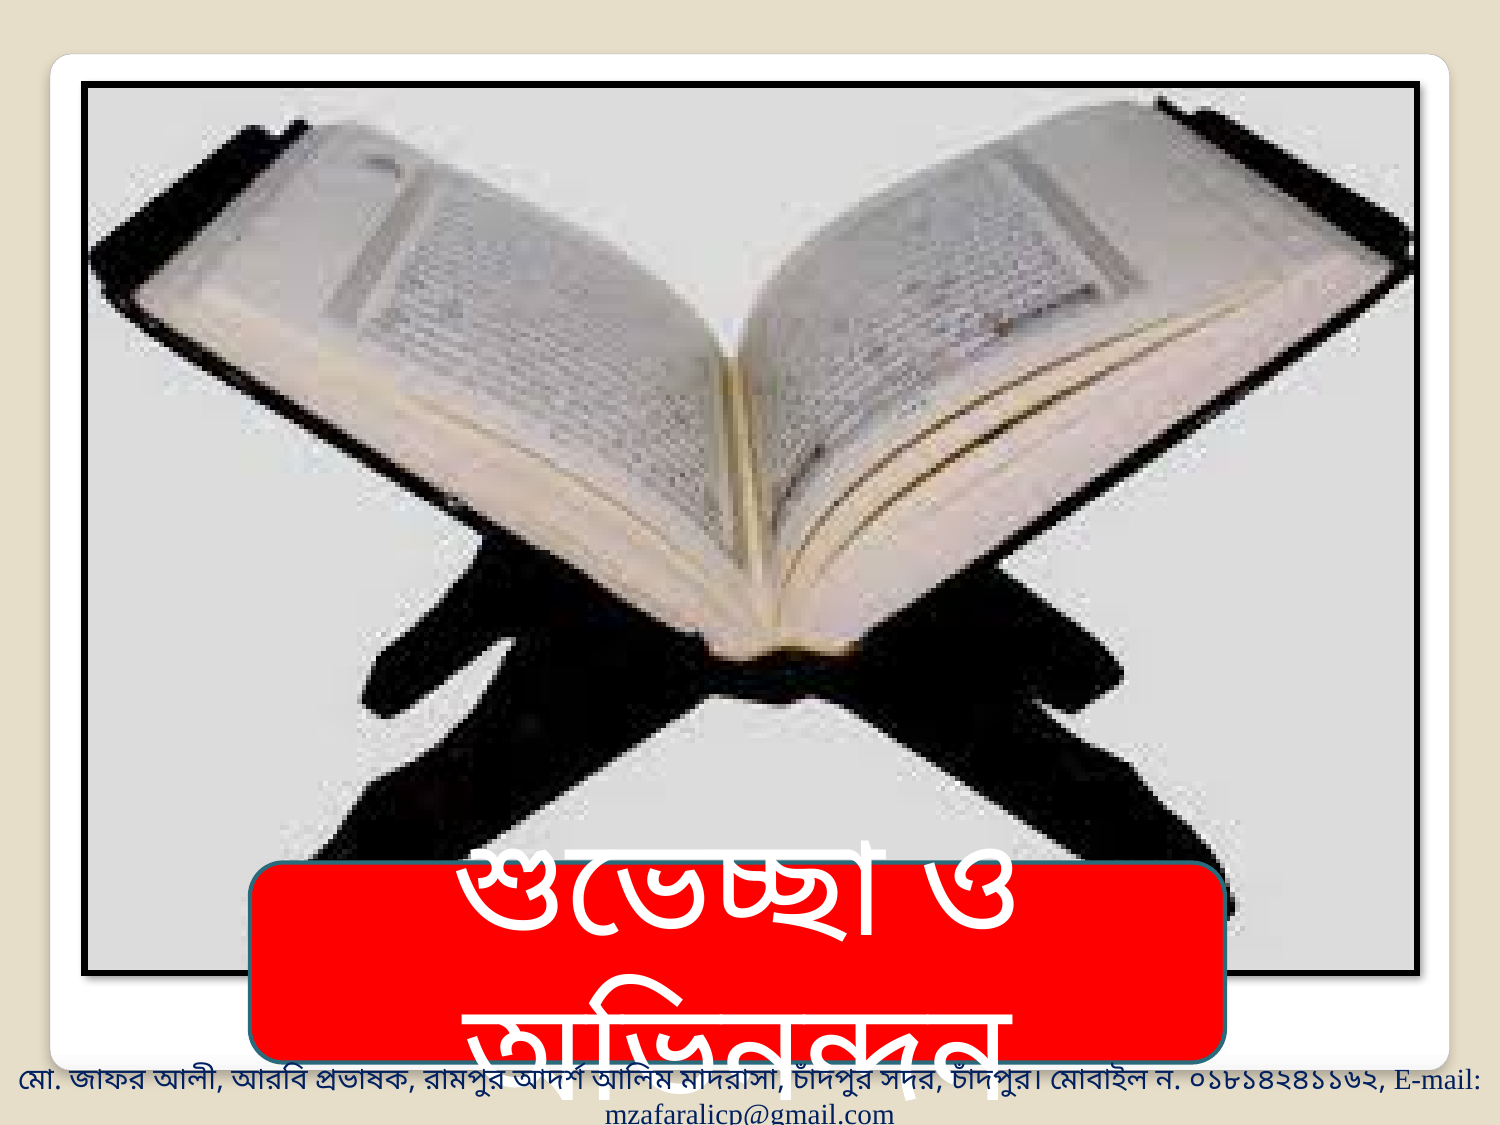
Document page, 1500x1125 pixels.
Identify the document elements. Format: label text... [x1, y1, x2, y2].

text_box মো. জাফর আলী, আরবি প্রভাষক, রামপুর আদর্শ আলিম মাদরাসা, চাঁদপুর সদর, চাঁদপুর। মোবাইল ন. ০১৮১৪২৪১১৬২, E-mail: mzafaralicp@gmail.com [0, 1064, 1500, 1125]
text_box শুভেচ্ছা ও অভিনন্দন [247, 979, 1228, 1064]
picture [87, 87, 1414, 971]
